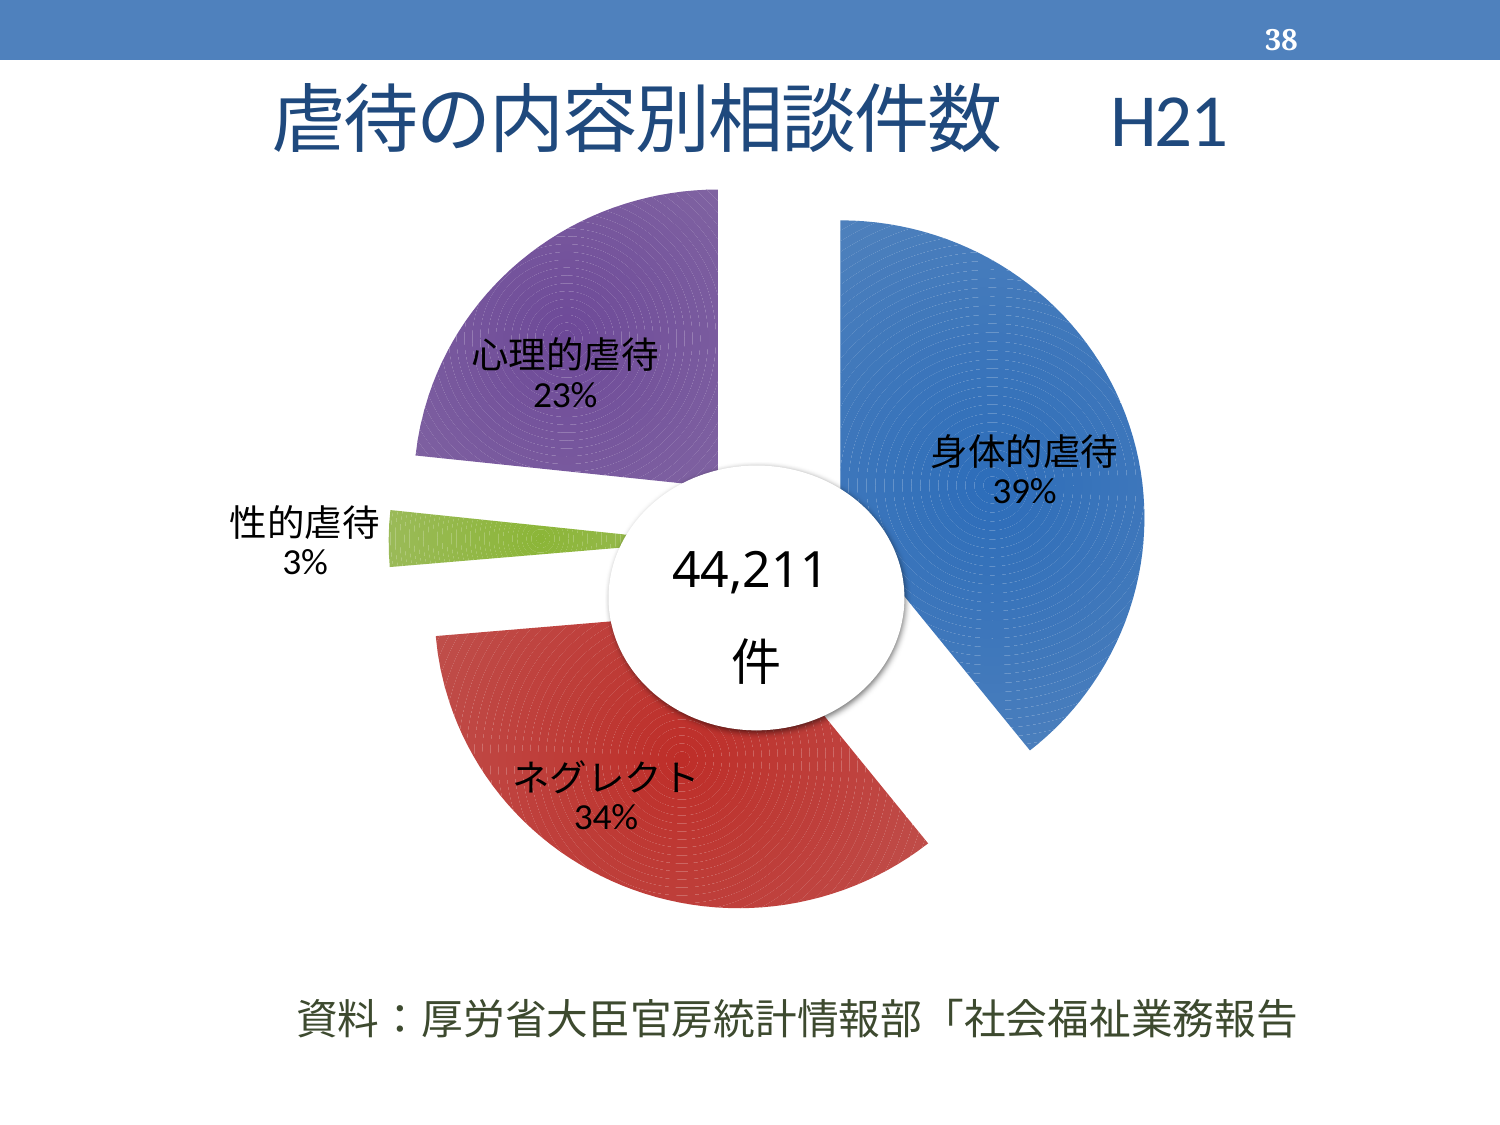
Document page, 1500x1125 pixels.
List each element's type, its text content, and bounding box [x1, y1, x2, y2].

slide_number 38 [1250, 3, 1425, 57]
chart [4, 136, 1471, 983]
text_box 資料：厚労省大臣官房統計情報部「社会福祉業務報告 [230, 990, 1365, 1051]
title 虐待の内容別相談件数 H21 [75, 45, 1425, 135]
